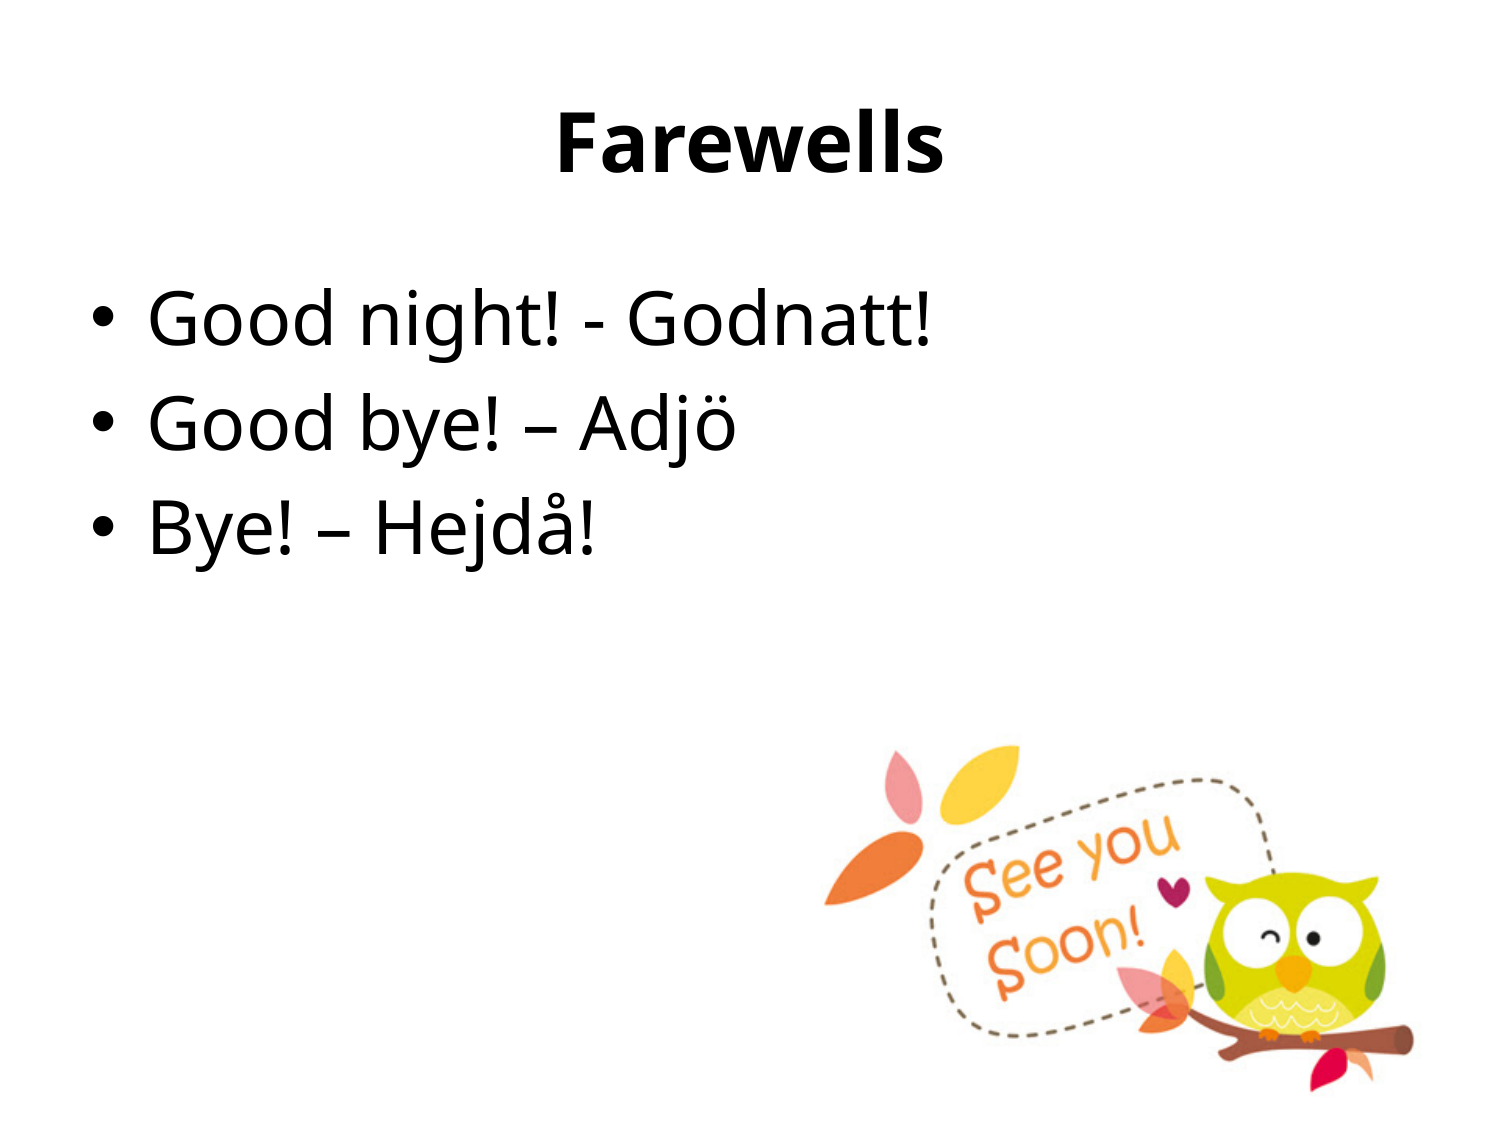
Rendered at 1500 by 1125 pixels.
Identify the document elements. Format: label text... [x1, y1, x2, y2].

picture [808, 709, 1435, 1125]
list Good night! - Godnatt! Good bye! – Adjö Bye! – Hejdå! [75, 262, 1425, 1005]
title Farewells [75, 45, 1425, 233]
